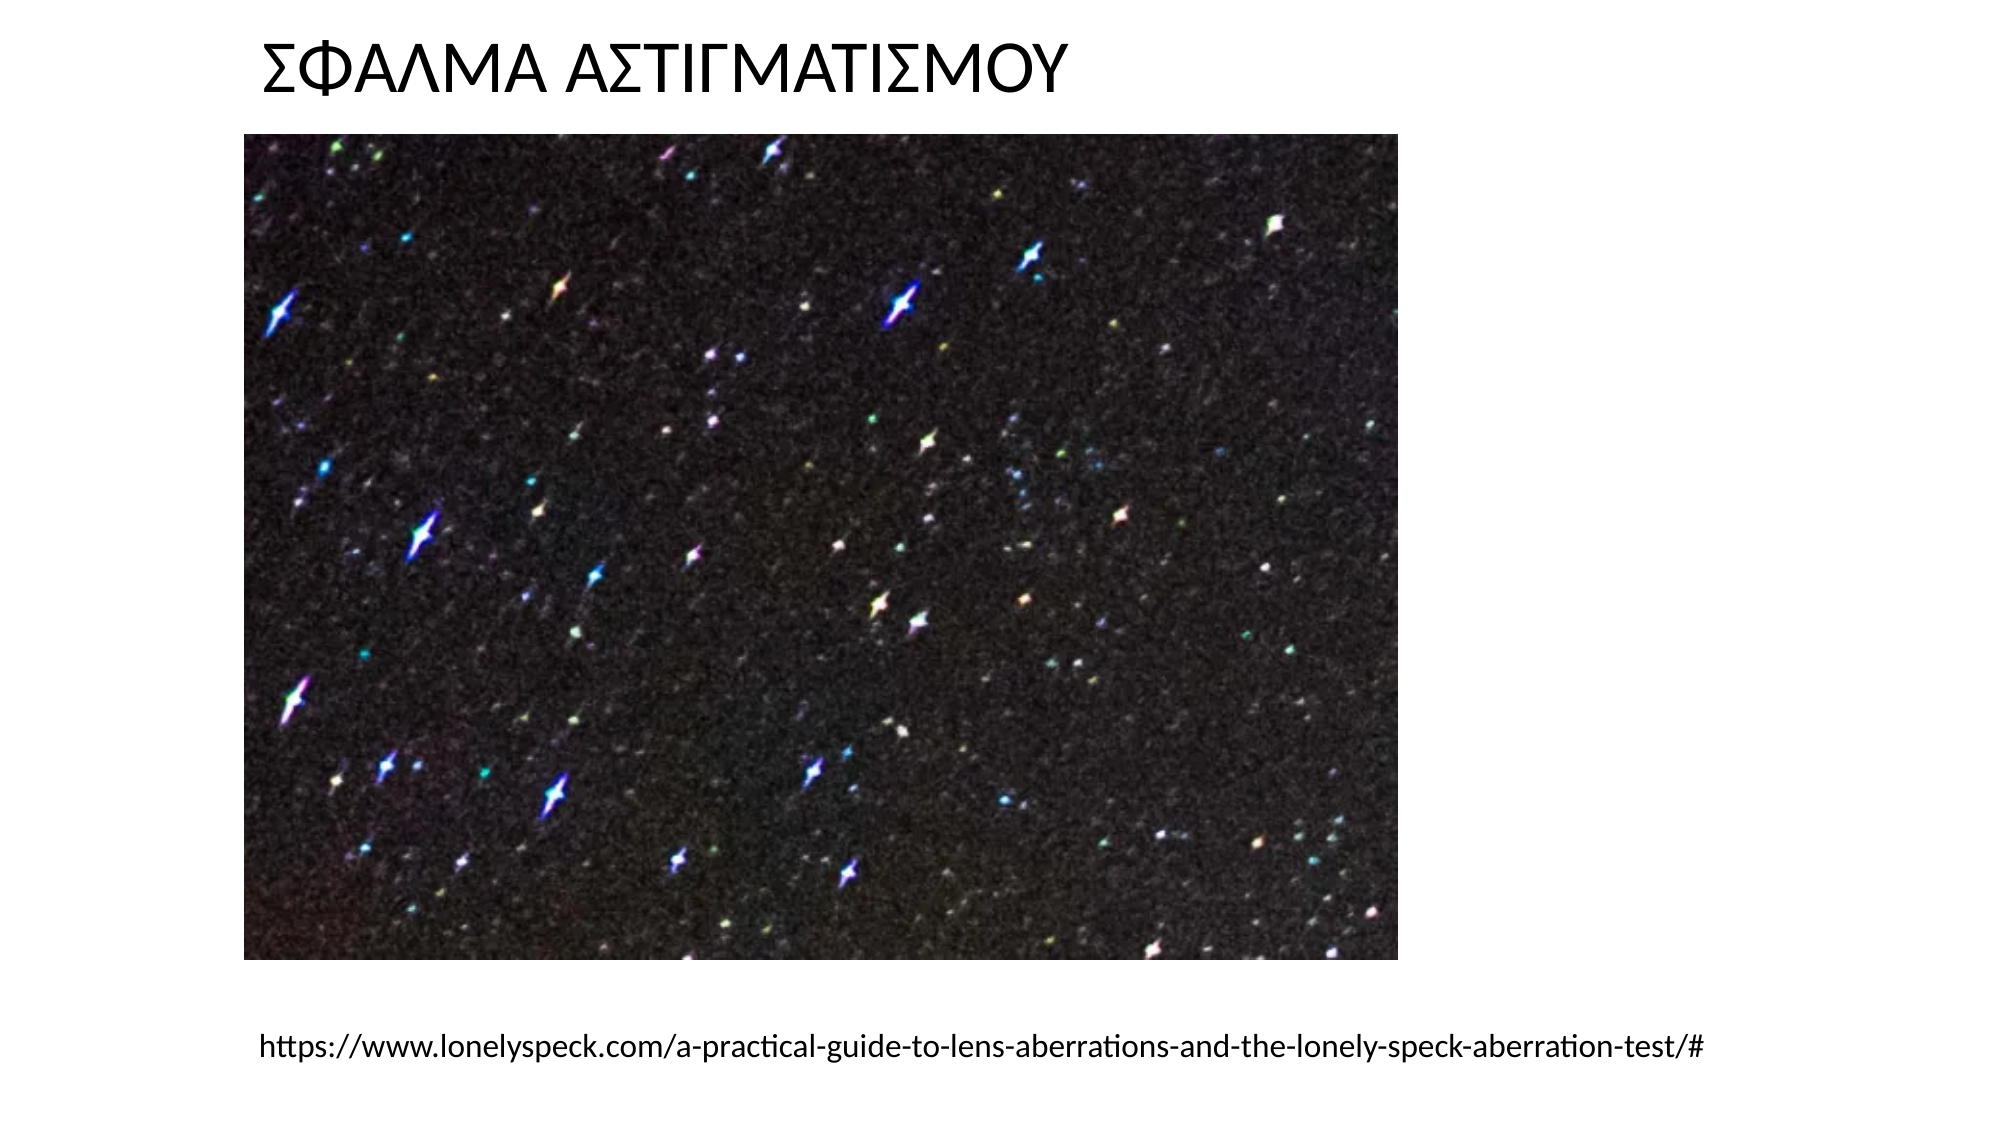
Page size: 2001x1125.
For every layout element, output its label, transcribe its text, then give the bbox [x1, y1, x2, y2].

text_box https://www.lonelyspeck.com/a-practical-guide-to-lens-aberrations-and-the-lonely-speck-aberration-test/# [244, 1016, 1902, 1072]
picture [244, 134, 1398, 960]
text_box ΣΦΑΛΜΑ ΑΣΤΙΓΜΑΤΙΣΜΟΥ [248, 10, 1085, 116]
